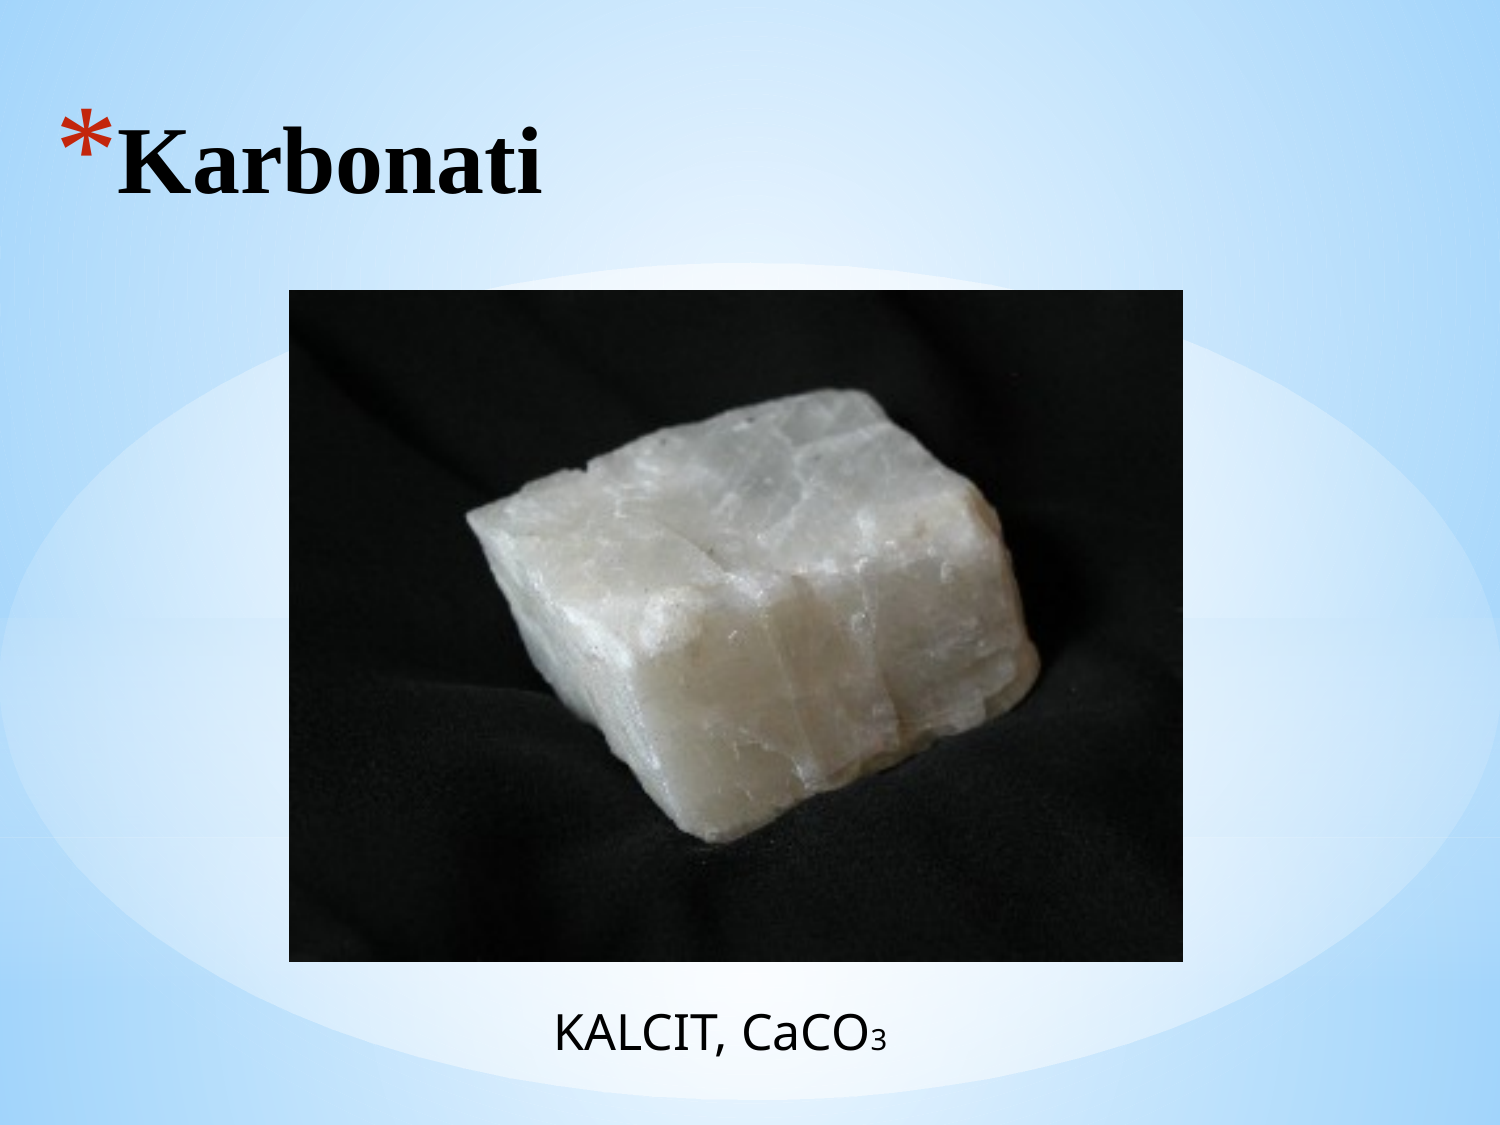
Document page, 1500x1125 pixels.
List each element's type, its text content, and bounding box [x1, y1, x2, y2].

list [288, 290, 1184, 962]
text_box KALCIT, CaCO3 [289, 992, 1152, 1068]
title Karbonati [41, 90, 1110, 278]
